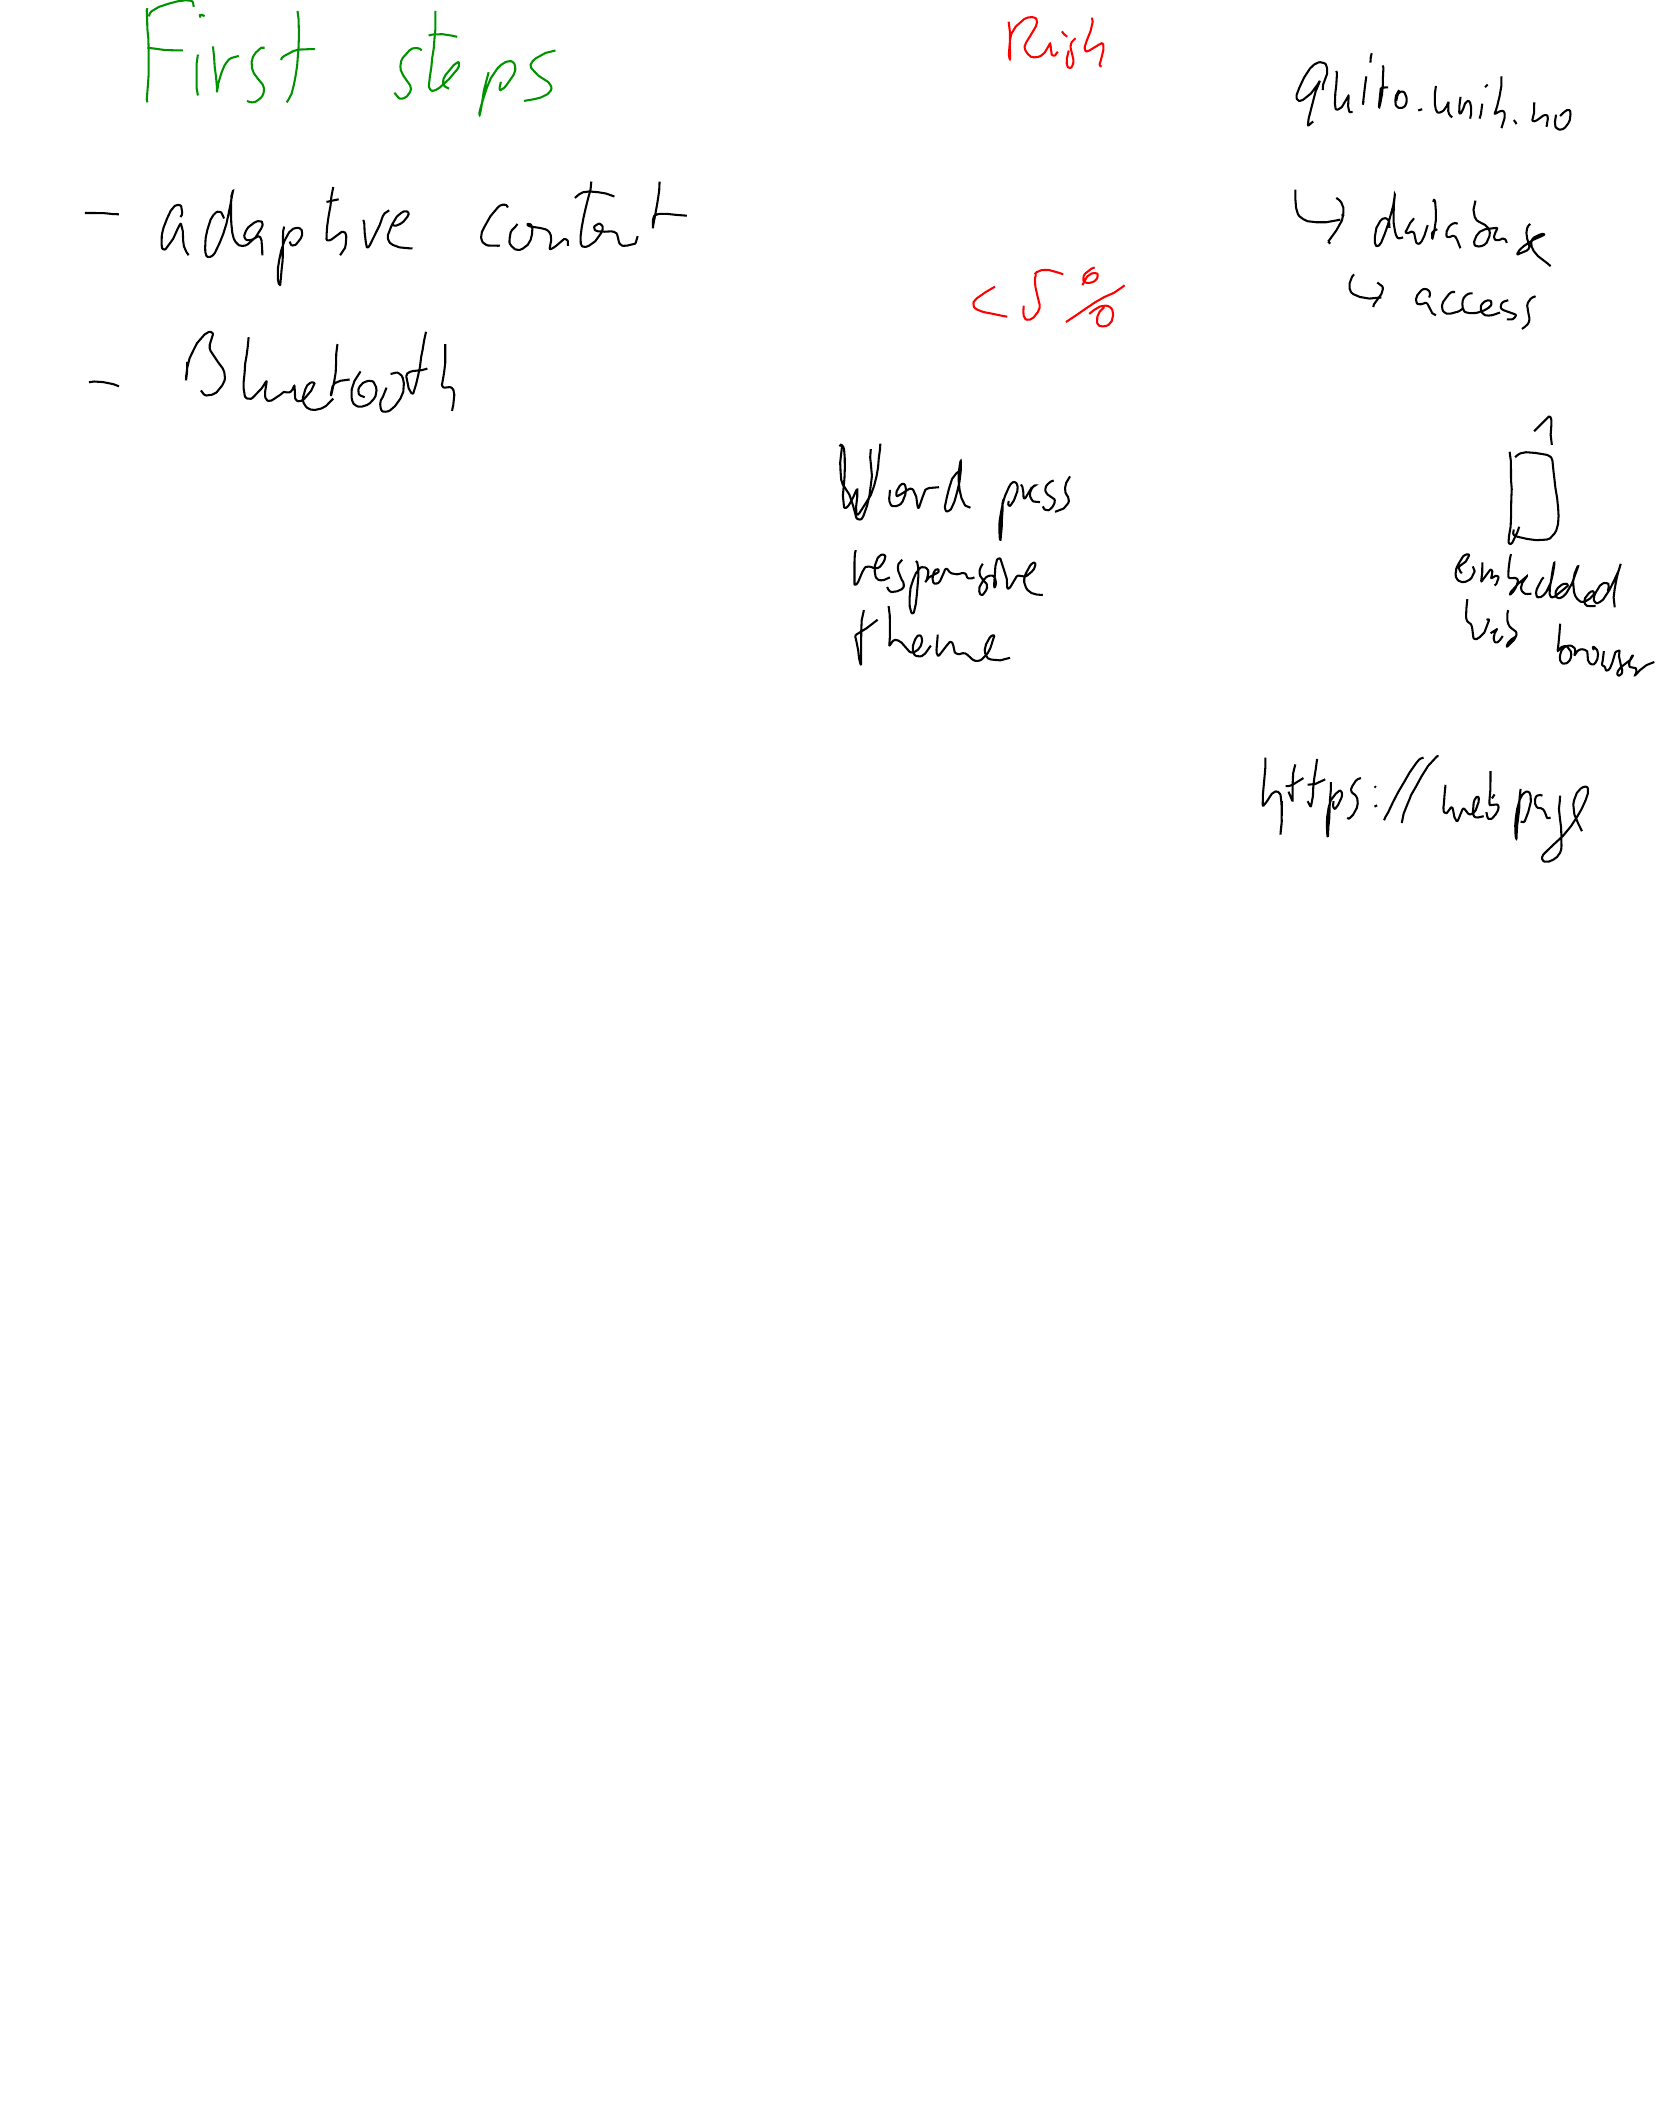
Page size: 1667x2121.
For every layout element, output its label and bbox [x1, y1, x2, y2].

text_box [973, 267, 1125, 327]
text_box [1508, 416, 1559, 544]
text_box [1296, 53, 1571, 130]
text_box [1008, 17, 1104, 68]
text_box [1455, 554, 1655, 676]
text_box [839, 443, 1071, 665]
text_box [1295, 189, 1551, 329]
text_box [146, 0, 556, 116]
text_box [84, 181, 687, 285]
text_box [88, 331, 455, 412]
text_box [1262, 756, 1588, 862]
